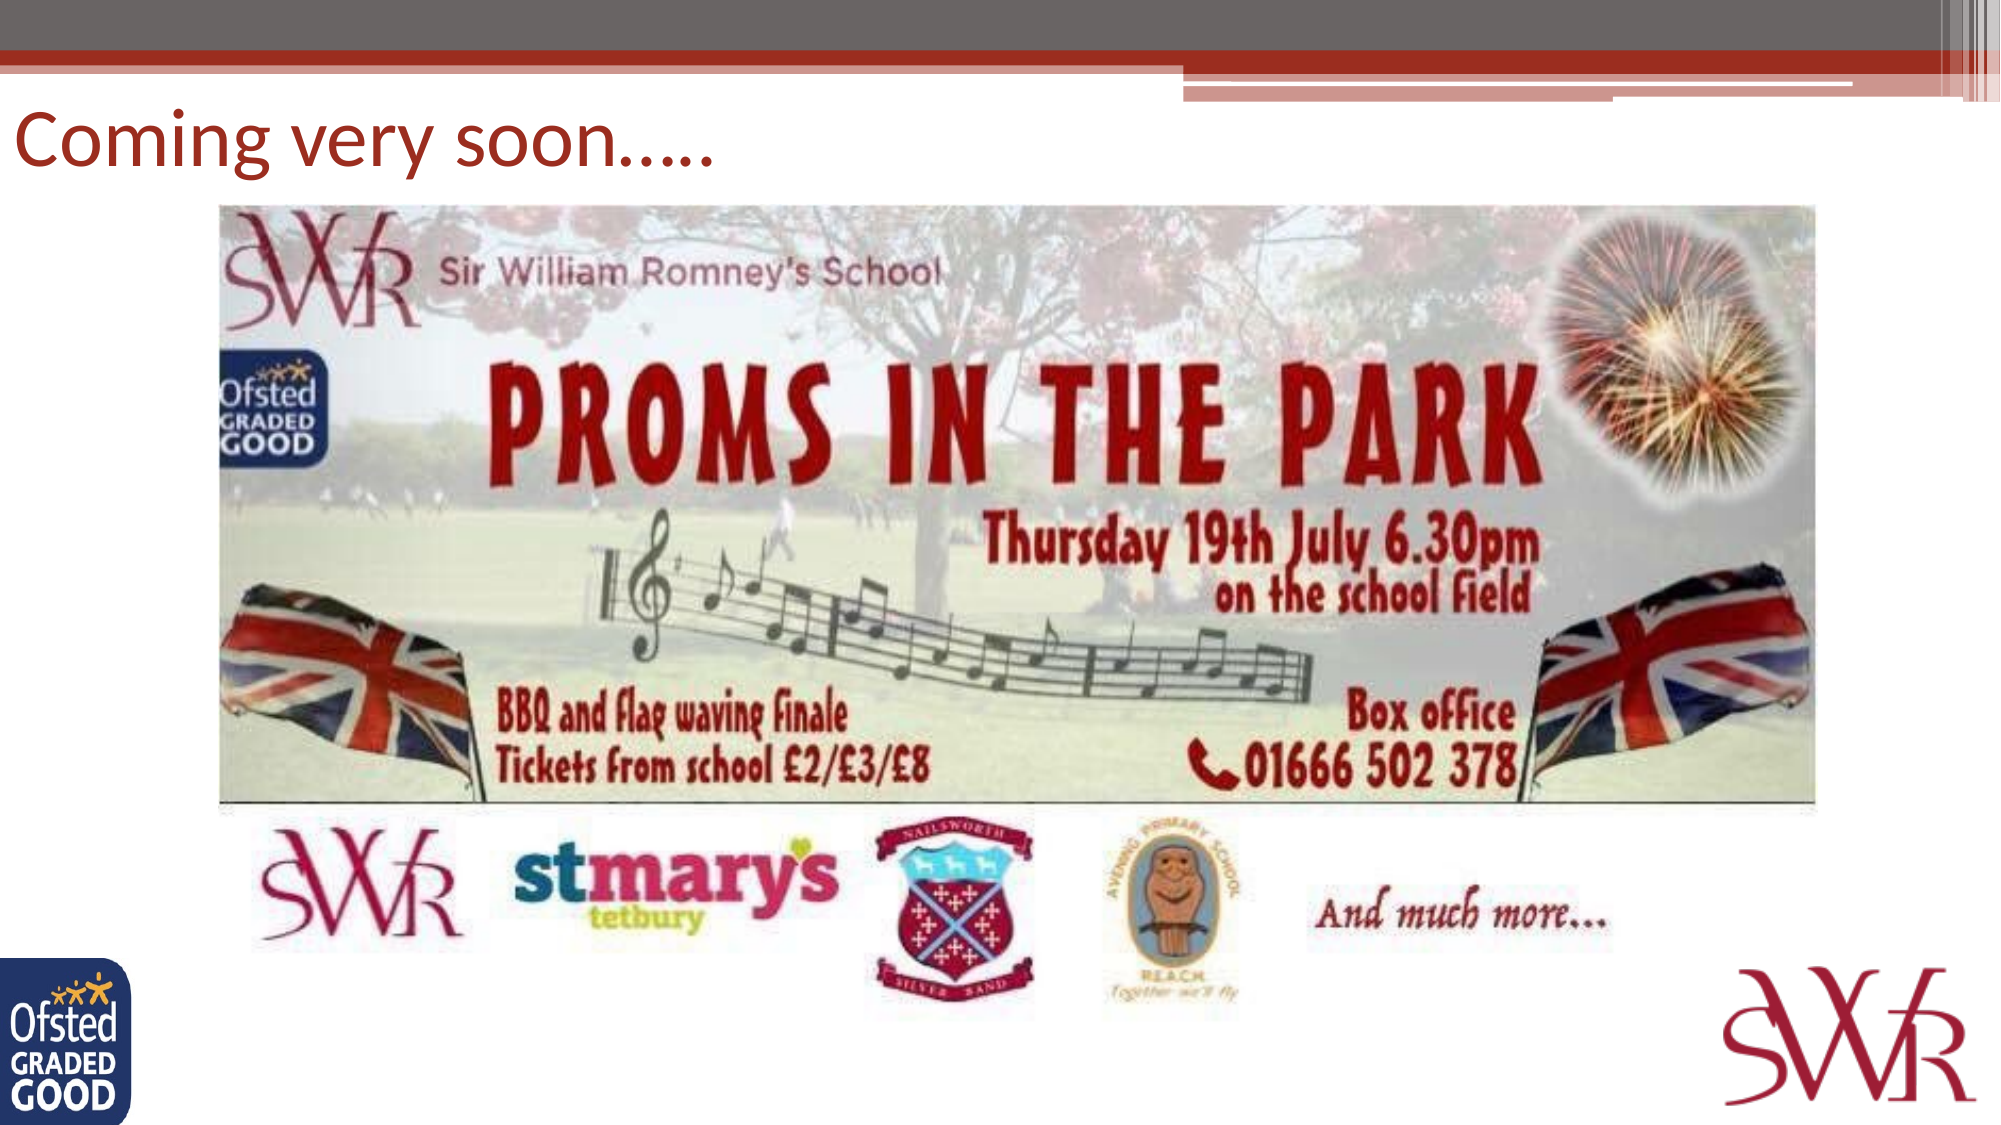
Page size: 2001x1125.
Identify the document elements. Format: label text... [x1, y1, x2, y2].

picture [0, 958, 135, 1125]
text_box Coming very soon….. [0, 75, 1800, 251]
picture [218, 204, 1981, 1109]
